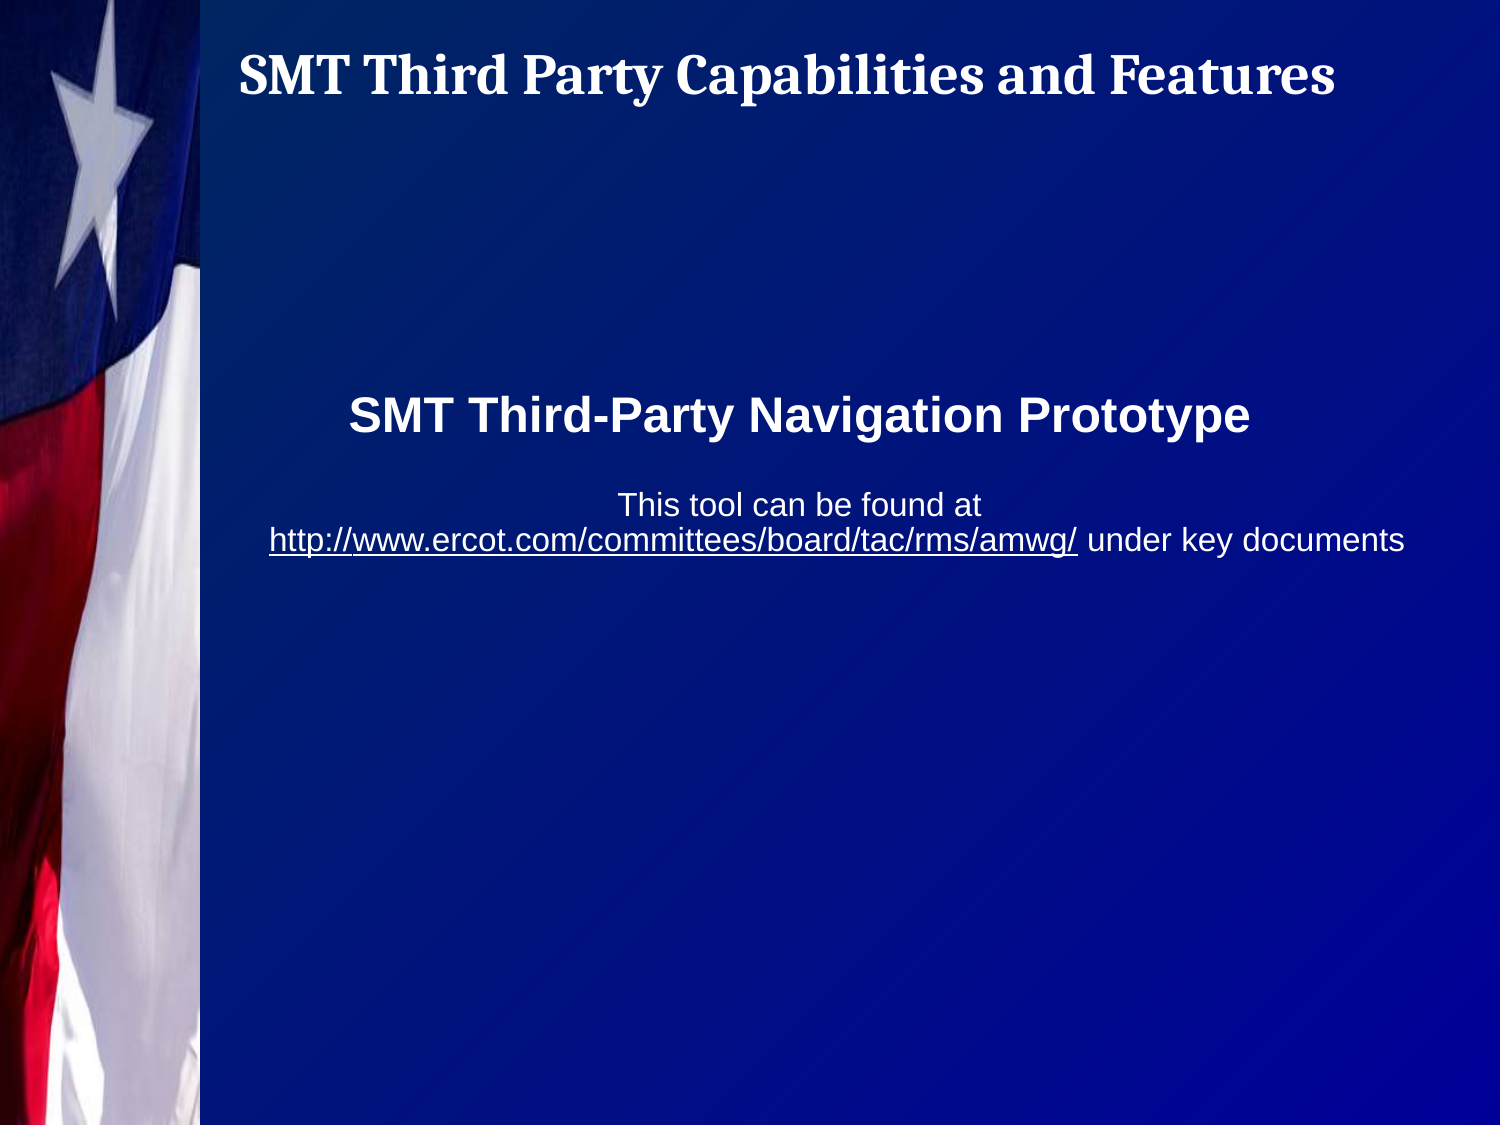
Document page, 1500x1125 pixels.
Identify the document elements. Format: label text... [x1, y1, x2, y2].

picture [0, 0, 200, 1125]
title SMT Third Party Capabilities and Features [225, 12, 1475, 200]
text_box SMT Third-Party Navigation Prototype This tool can be found at http://www.ercot.com/committees/board/tac/rms/amwg/ under key documents [12, 374, 1500, 567]
